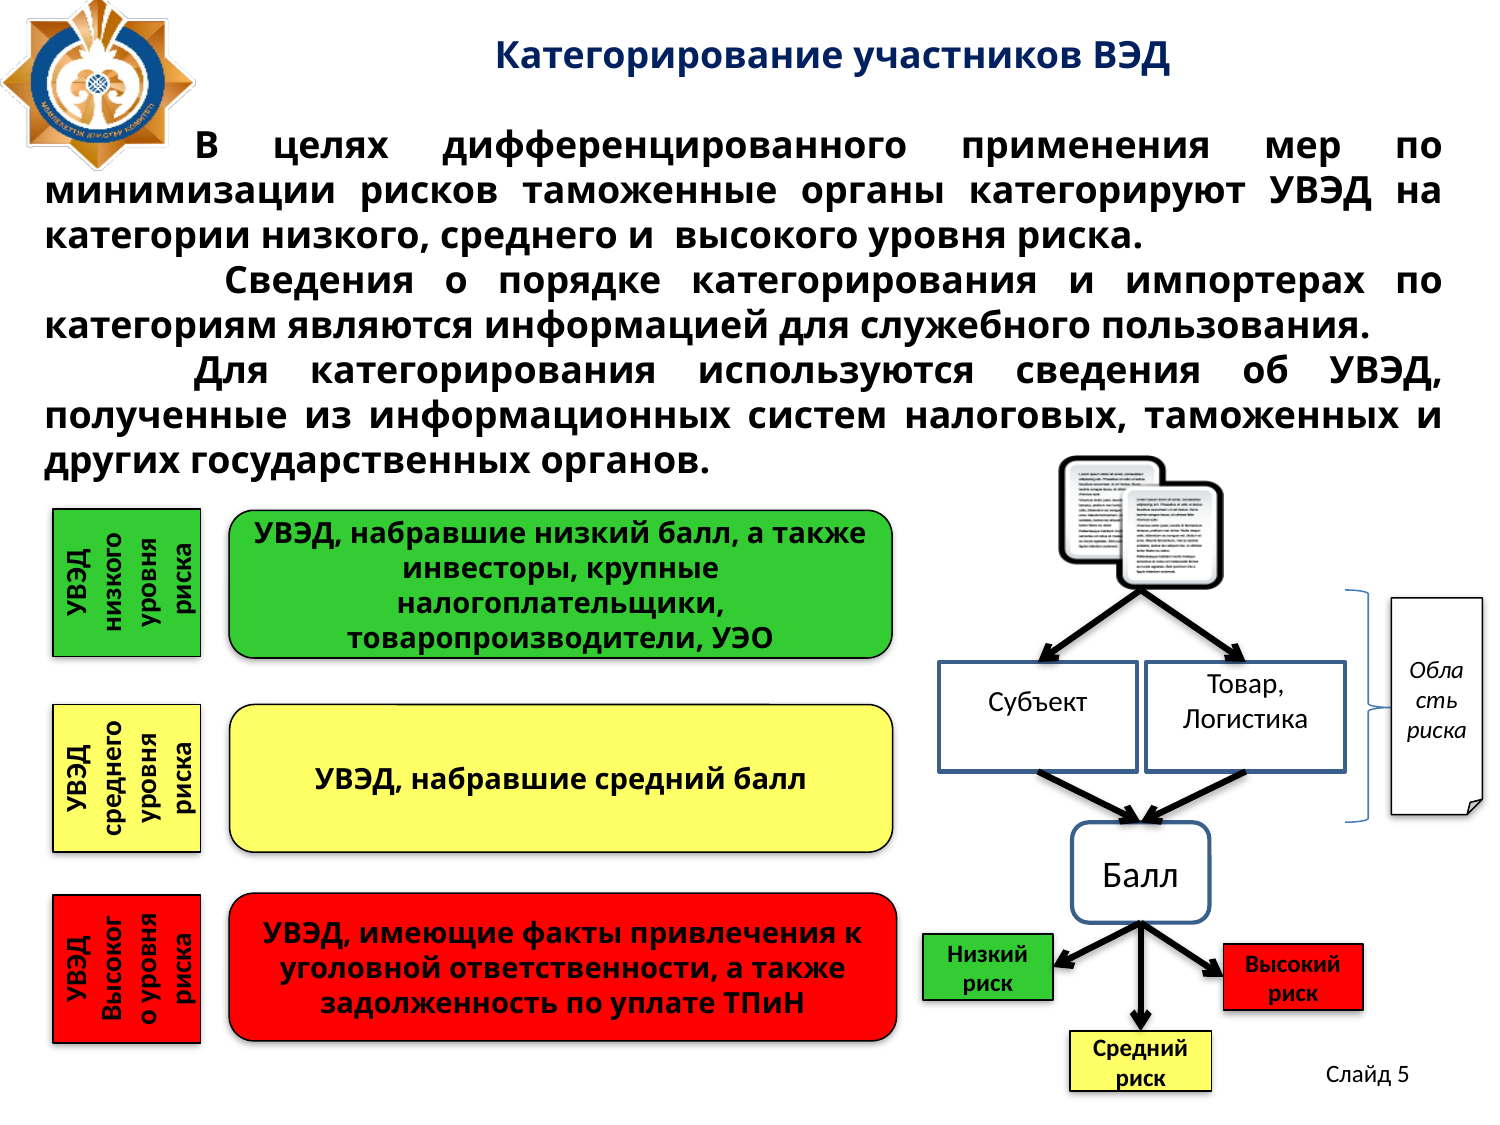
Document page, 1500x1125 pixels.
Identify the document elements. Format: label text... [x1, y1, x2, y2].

text_box [1345, 589, 1385, 823]
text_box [1140, 922, 1224, 978]
text_box Балл [1069, 831, 1212, 921]
text_box УВЭД, имеющие факты привлечения к уголовной ответственности, а также задолженность по уплате ТПиН [228, 892, 898, 1042]
text_box Средний риск [1069, 1030, 1212, 1092]
text_box УВЭД, набравшие средний балл [228, 703, 894, 853]
text_box Субъект [937, 660, 1139, 774]
text_box Товар, Логистика [1144, 660, 1345, 774]
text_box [1052, 922, 1138, 968]
slide_number Слайд 5 [1074, 1042, 1425, 1103]
text_box УВЭД, набравшие низкий балл, а также инвесторы, крупные налогоплательщики, товаропроизводители, УЭО [228, 509, 893, 659]
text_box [1142, 589, 1246, 663]
text_box В целях дифференцированного применения мер по минимизации рисков таможенные органы категорируют УВЭД на категории низкого, среднего и высокого уровня риска. Сведения о порядке категорирования и импортерах по категориям являются информацией для служебного пользования. Для категорирования используются сведения об УВЭД, полученные из информационных систем налоговых, таможенных и других государственных органов. [29, 113, 1459, 489]
text_box Область риска [1390, 597, 1484, 816]
text_box Высокий риск [1223, 943, 1364, 1011]
picture [1058, 455, 1224, 589]
text_box Категорирование участников ВЭД [201, 23, 1500, 83]
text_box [1037, 771, 1138, 823]
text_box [1140, 771, 1246, 823]
text_box УВЭД среднего уровня риска [52, 704, 201, 853]
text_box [1037, 589, 1141, 663]
text_box УВЭД Высокого уровня риска [52, 894, 201, 1044]
text_box УВЭД низкого уровня риска [52, 508, 201, 657]
text_box Низкий риск [922, 933, 1054, 1001]
picture [0, 0, 197, 173]
